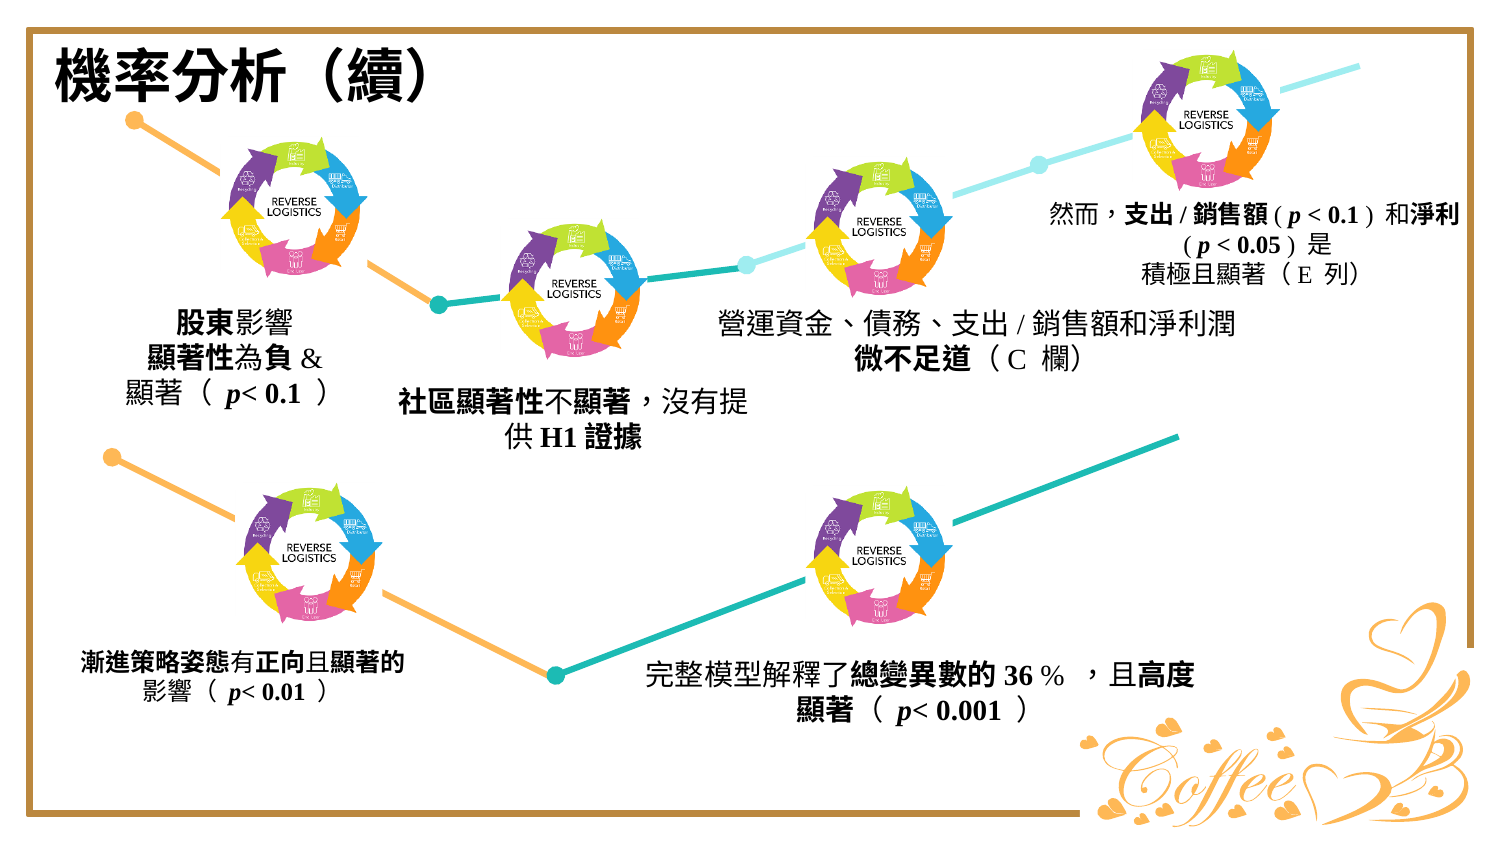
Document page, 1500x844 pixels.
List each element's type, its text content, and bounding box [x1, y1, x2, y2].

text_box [438, 267, 494, 306]
text_box 機率分析（續） [40, 32, 1081, 117]
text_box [746, 166, 800, 266]
text_box 然而，支出/銷售額( p < 0.1 ) 和淨利( p < 0.05 ) 是 積極且顯著（E 列） [1021, 190, 1495, 296]
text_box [1038, 65, 1127, 166]
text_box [959, 166, 1040, 266]
picture [1132, 49, 1281, 192]
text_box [652, 267, 747, 306]
picture [219, 136, 368, 278]
text_box 漸進策略姿態有正向且顯著的影響（ p< 0.01 ） [55, 638, 430, 714]
picture [805, 156, 953, 298]
picture [234, 482, 383, 624]
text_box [1285, 65, 1360, 166]
text_box 完整模型解釋了總變異數的36 % ，且高度 顯著（ p< 0.001 ） [619, 648, 1222, 734]
text_box 社區顯著性不顯著，沒有提供H1證據 [378, 375, 770, 455]
text_box 股東影響 顯著性為負& 顯著（ p< 0.1 ） [40, 297, 431, 418]
picture [805, 485, 953, 627]
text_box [555, 436, 1179, 676]
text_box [111, 456, 553, 682]
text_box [134, 120, 430, 302]
text_box 營運資金、債務、支出/銷售額和淨利潤微不足道（C 欄） [696, 297, 1258, 383]
picture [499, 218, 648, 360]
